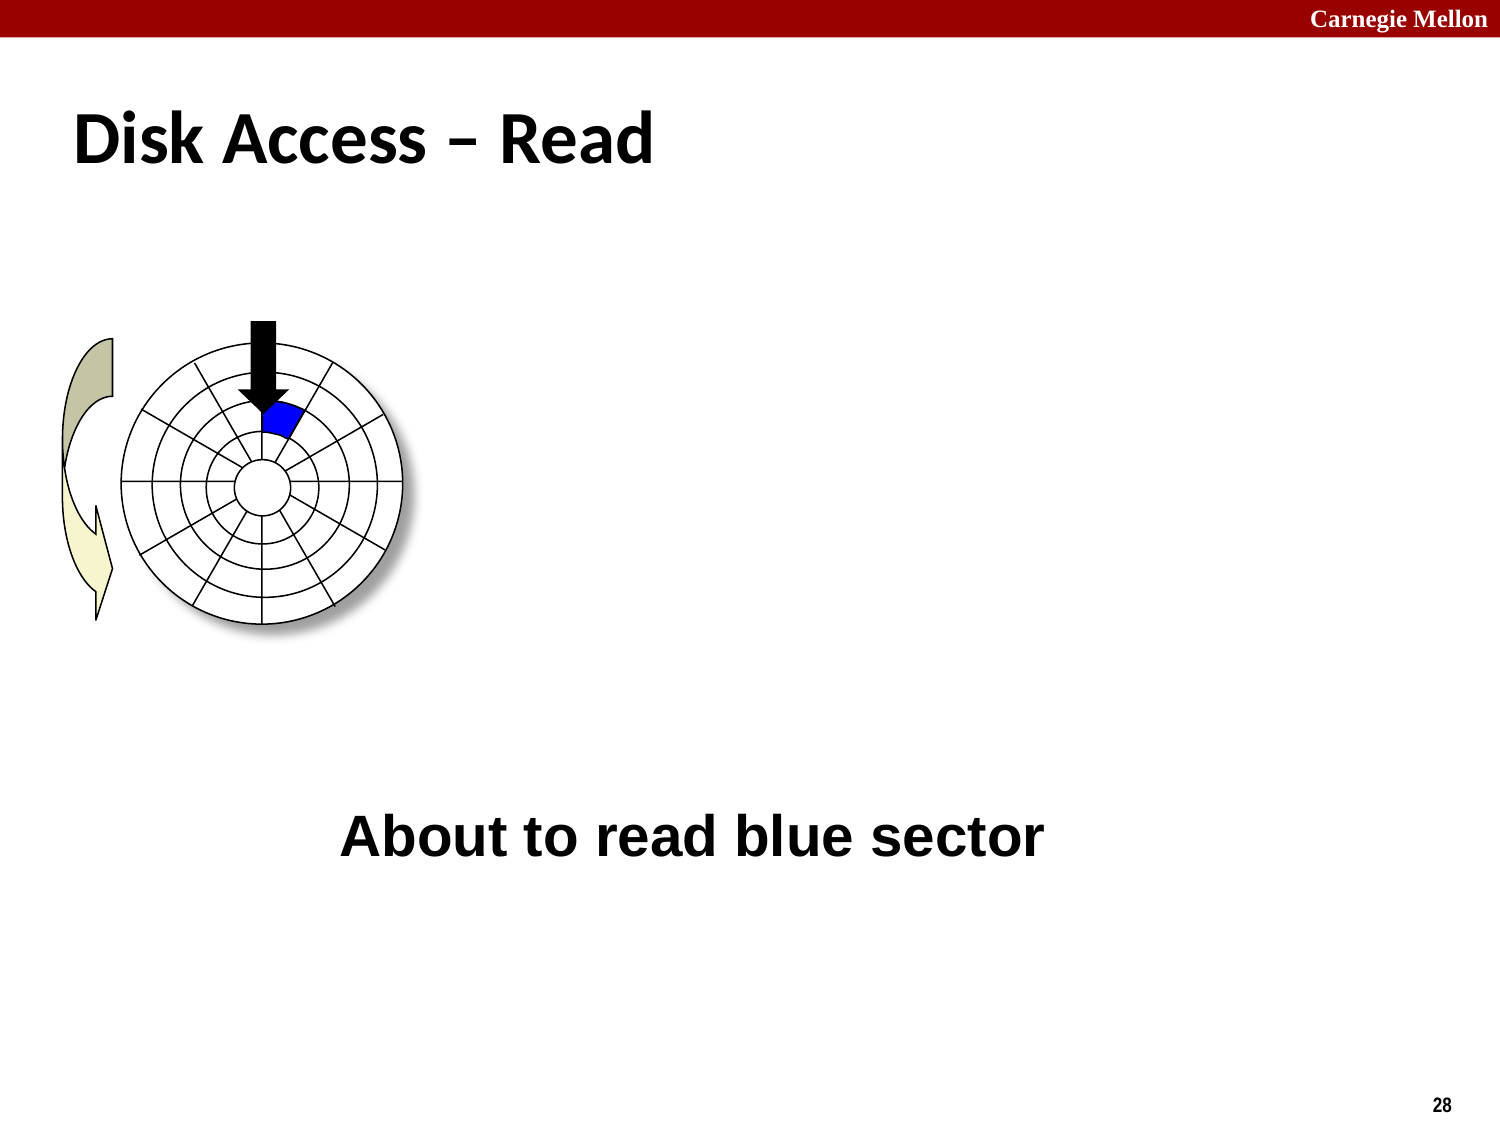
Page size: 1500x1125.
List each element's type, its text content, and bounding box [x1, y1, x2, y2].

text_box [120, 321, 405, 626]
text_box [62, 338, 113, 621]
text_box About to read blue sector [324, 737, 1213, 875]
title Disk Access – Read [58, 71, 1305, 197]
